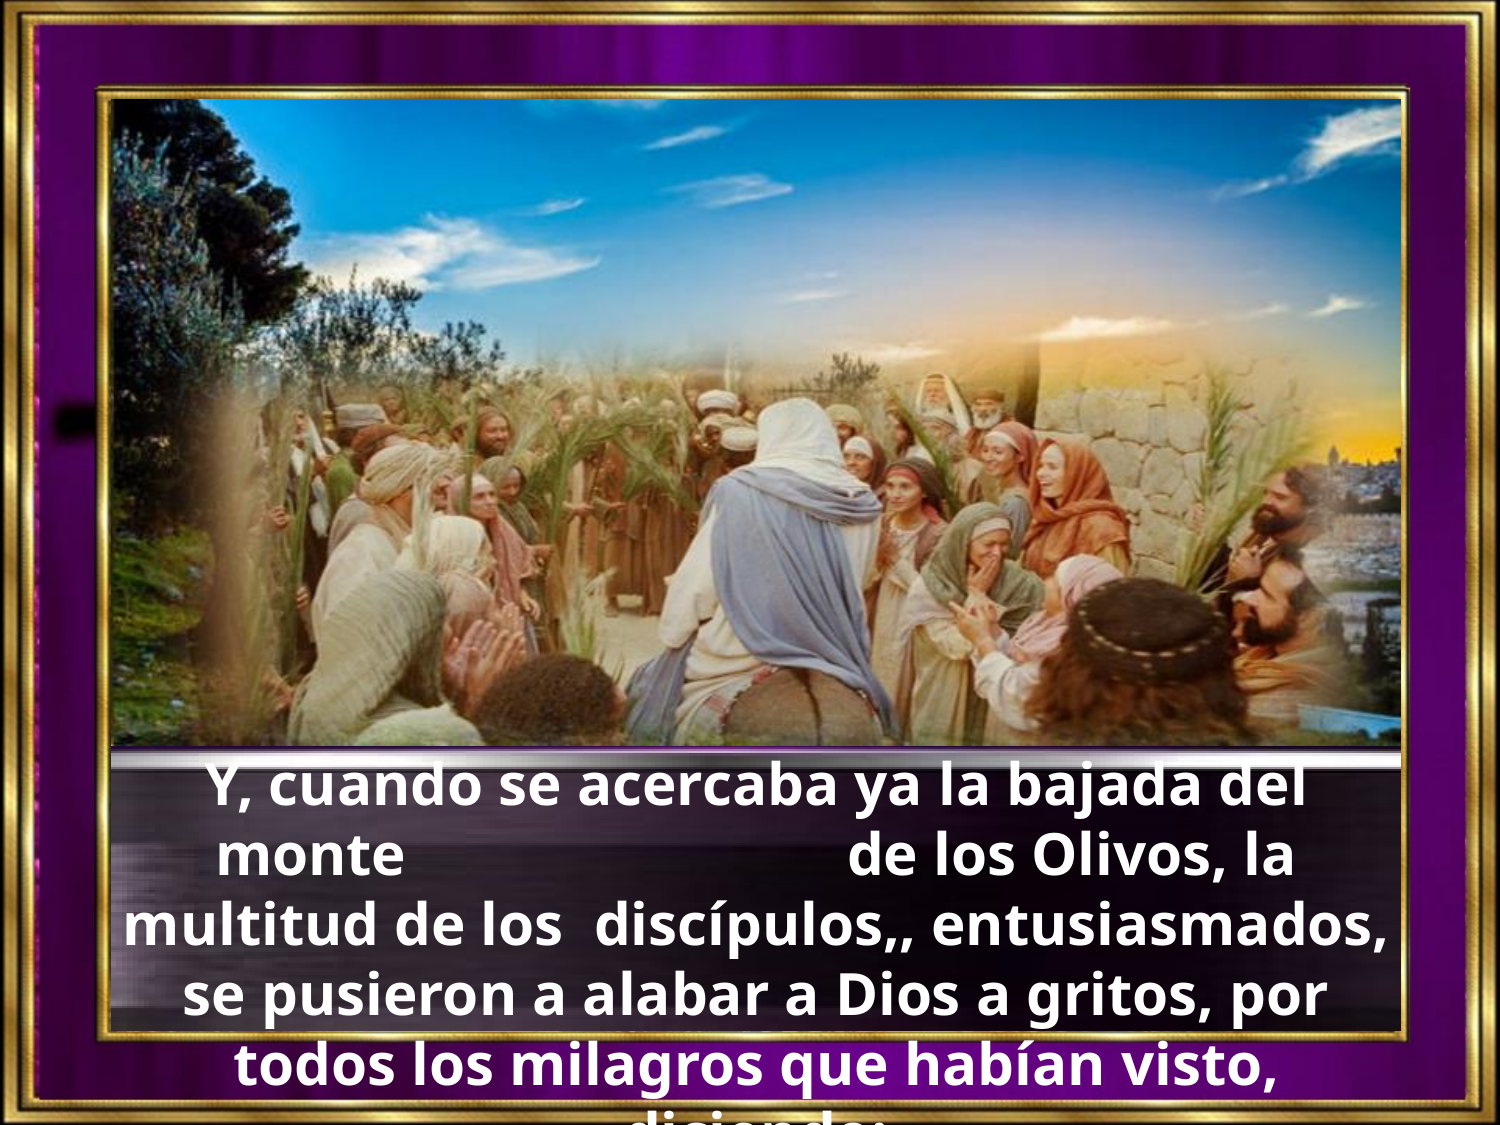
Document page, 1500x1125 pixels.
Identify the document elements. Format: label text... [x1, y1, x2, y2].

picture [0, 0, 1500, 1125]
text_box Y, cuando se acercaba ya la bajada del monte de los Olivos, la multitud de los discípulos,, entusiasmados, se pusieron a alabar a Dios a gritos, por todos los milagros que habían visto, diciendo: [103, 739, 1409, 1125]
